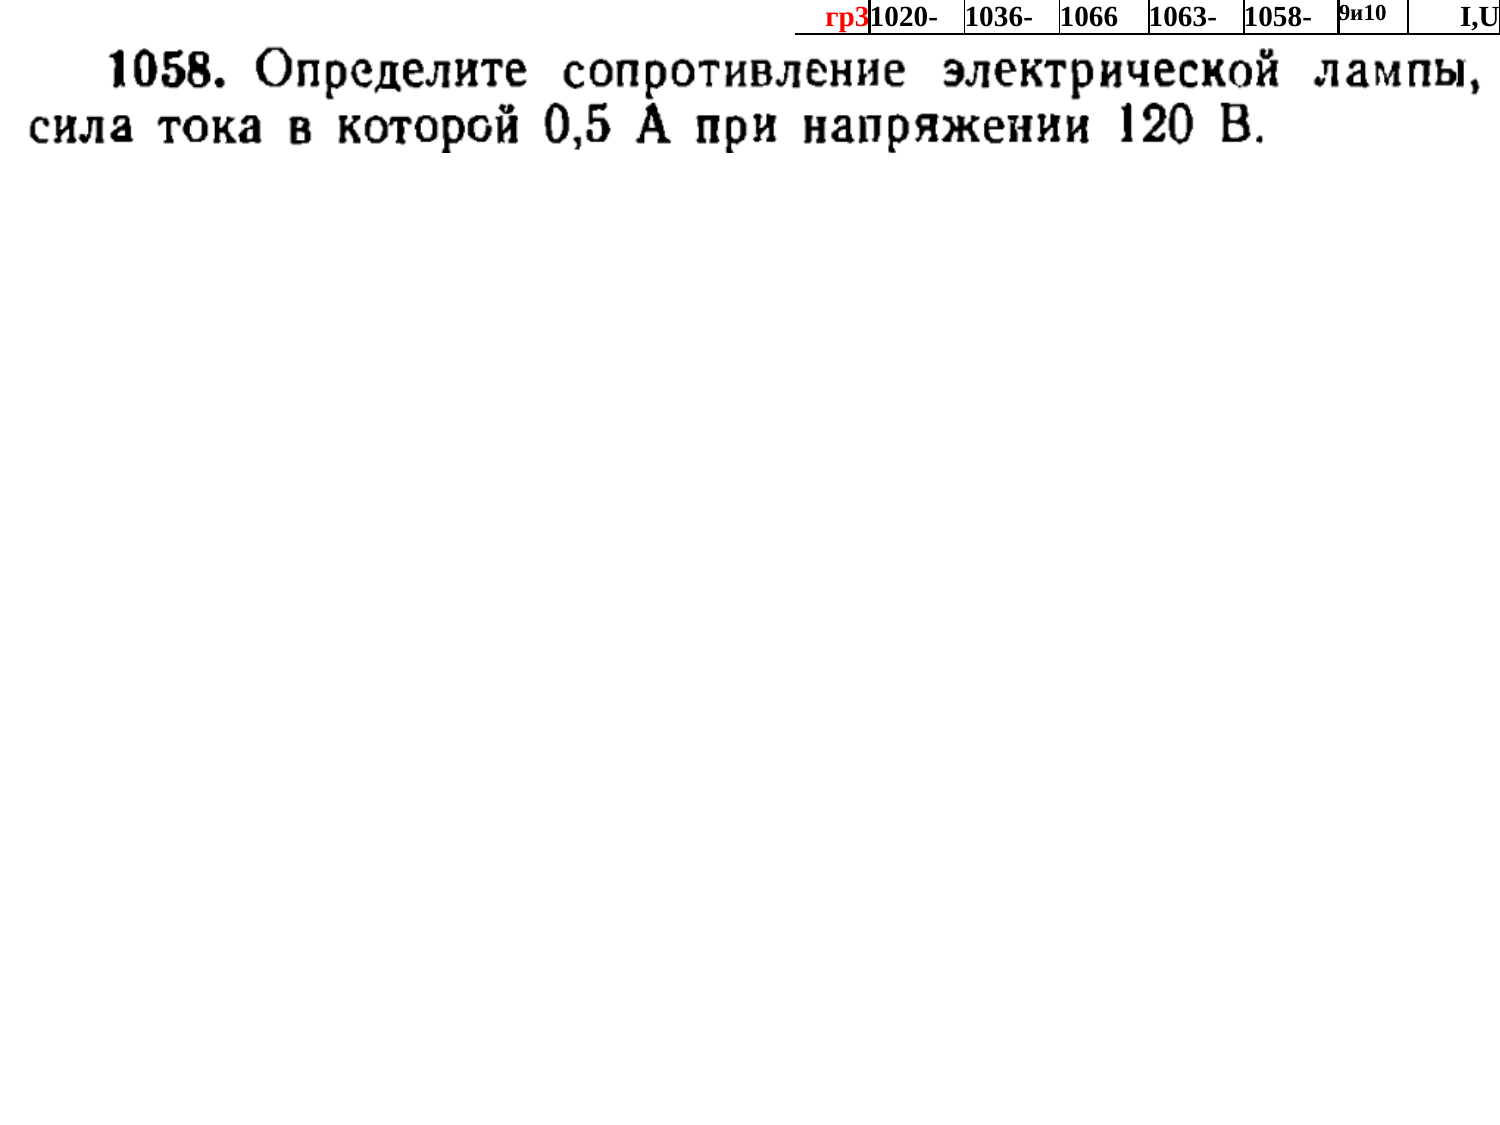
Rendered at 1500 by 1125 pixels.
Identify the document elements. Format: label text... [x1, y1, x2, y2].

picture [0, 46, 1500, 153]
table_header 9и10 [1340, 0, 1407, 33]
table_header I,U [1409, 0, 1499, 33]
table_header 1066 [1060, 0, 1148, 33]
table_header 1036- [965, 0, 1059, 33]
table_header 1063- [1150, 0, 1243, 33]
table_header 1058- [1245, 0, 1337, 33]
table_header 1020- [871, 0, 964, 33]
table_header гр3 [795, 0, 868, 33]
